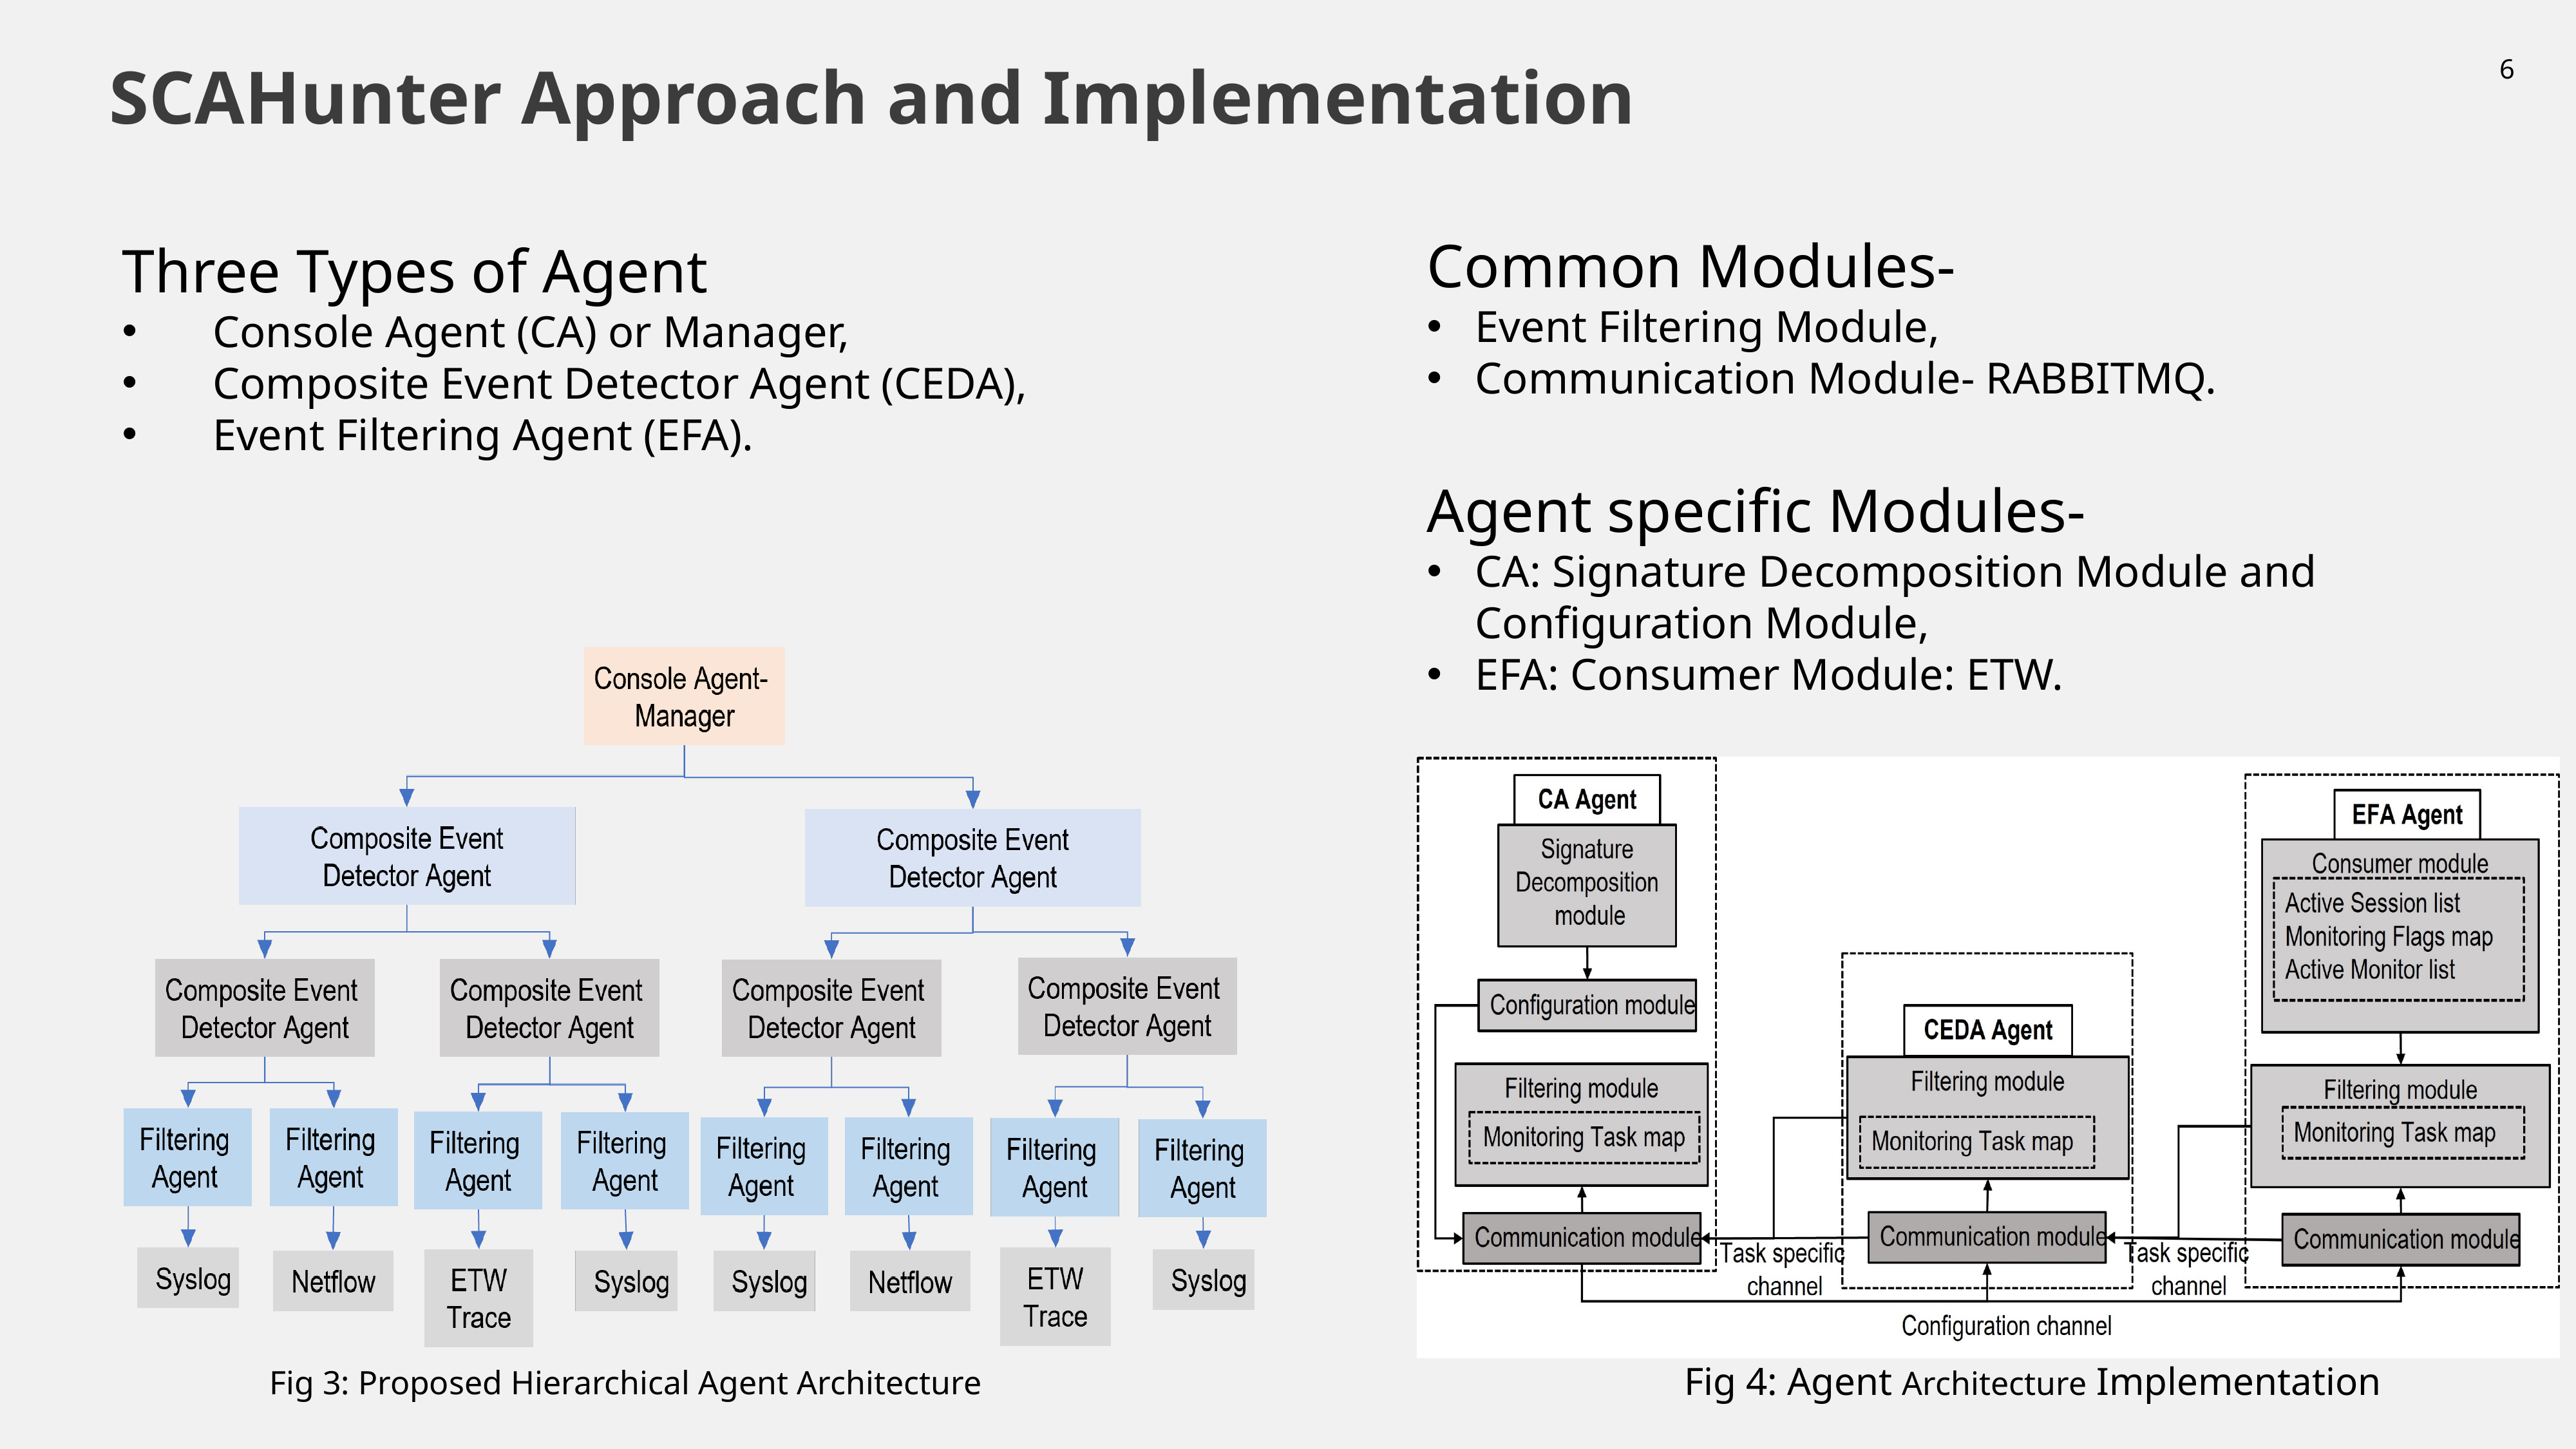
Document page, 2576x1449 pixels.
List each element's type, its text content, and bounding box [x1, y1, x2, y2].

text_box SCAHunter Approach and Implementation [109, 15, 2576, 175]
text_box 6 [2490, 47, 2536, 90]
picture [1417, 757, 2560, 1358]
text_box Fig 3: Proposed Hierarchical Agent Architecture [260, 1358, 992, 1406]
text_box Fig 4: Agent Architecture Implementation [1674, 1358, 2391, 1408]
text_box Three Types of Agent Console Agent (CA) or Manager, Composite Event Detector Agent (CEDA), Event Filtering Agent (EFA). [112, 229, 1039, 464]
text_box Common Modules- Event Filtering Module, Communication Module- RABBITMQ. Agent specific Modules- CA: Signature Decomposition Module and Configuration Module, EFA: Consumer Module: ETW. [1417, 223, 2536, 704]
picture [124, 647, 1267, 1354]
